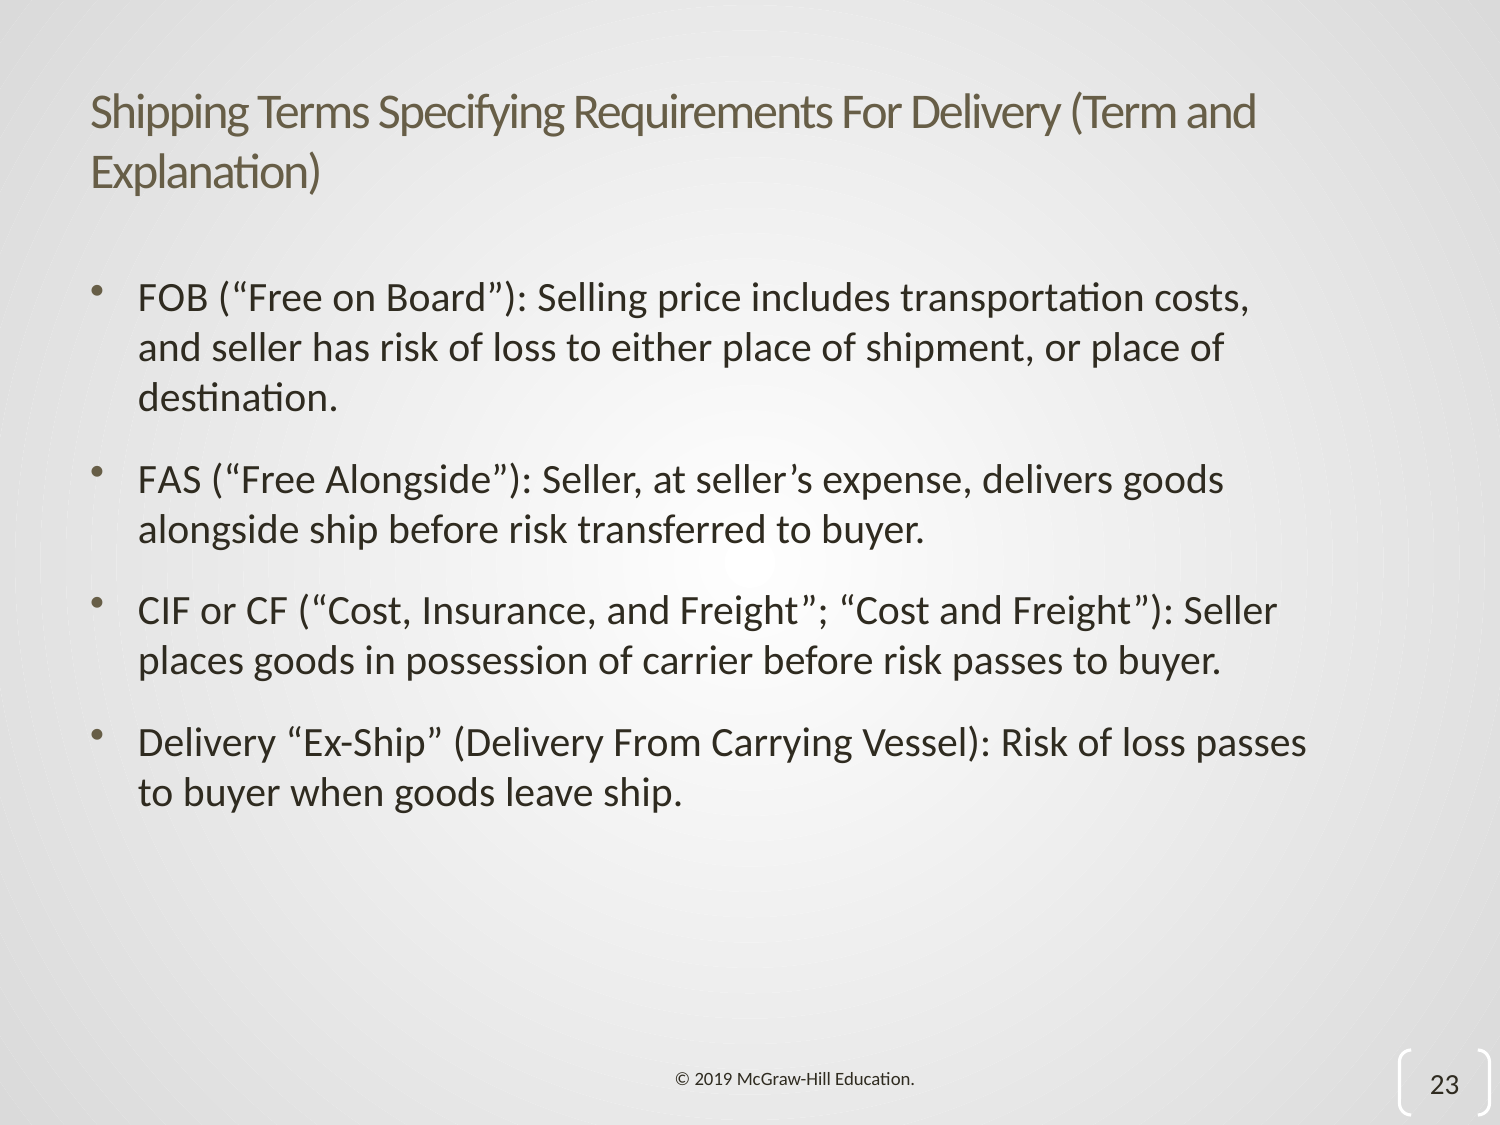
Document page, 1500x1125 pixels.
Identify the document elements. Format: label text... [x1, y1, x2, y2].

list F O B (“Free on Board”): Selling price includes transportation costs, and seller has risk of loss to either place of shipment, or place of destination. F A S (“Free Alongside”): Seller, at seller’s expense, delivers goods alongside ship before risk transferred to buyer. C I F or C F (“Cost, Insurance, and Freight”; “Cost and Freight”): Seller places goods in possession of carrier before risk passes to buyer. Delivery “Ex-Ship” (Delivery From Carrying Vessel): Risk of loss passes to buyer when goods leave ship. [75, 262, 1325, 1050]
title Shipping Terms Specifying Requirements For Delivery (Term and Explanation) [75, 45, 1325, 233]
slide_number 23 [1397, 1048, 1492, 1117]
